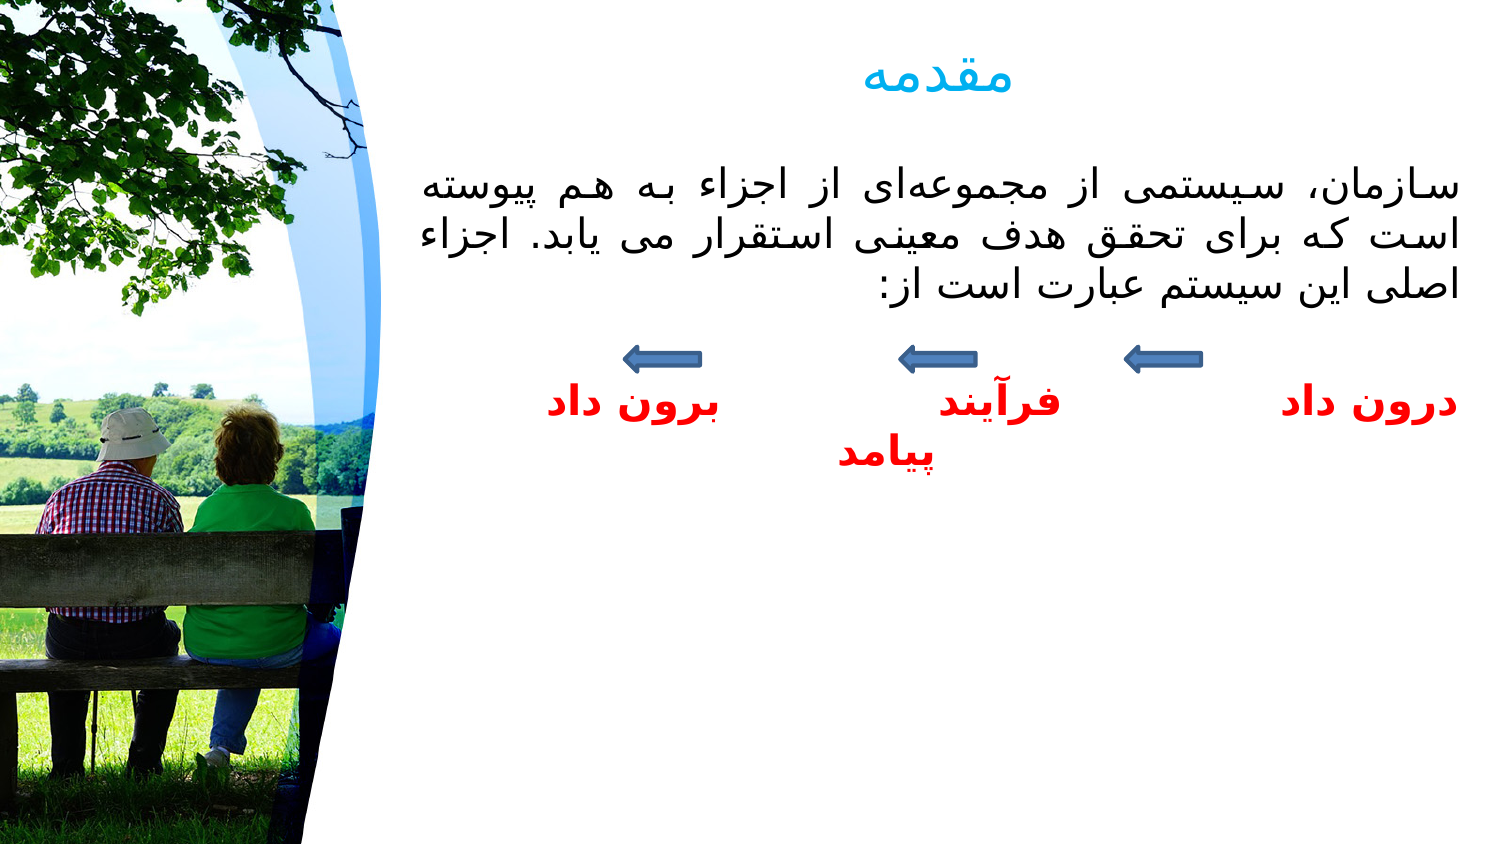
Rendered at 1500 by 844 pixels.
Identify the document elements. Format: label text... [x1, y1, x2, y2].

text_box [1123, 344, 1204, 374]
picture [0, 0, 1500, 844]
text_box [622, 344, 703, 374]
text_box [898, 344, 978, 374]
title مقدمه [599, 21, 1278, 115]
list سازمان، سیستمی از مجموعه‌ای از اجزاء به هم پیوسته است که برای تحقق هدف معینی استقرار می یابد. اجزاء اصلی این سیستم عبارت است از: درون داد فرآیند برون داد پیامد [399, 121, 1477, 844]
